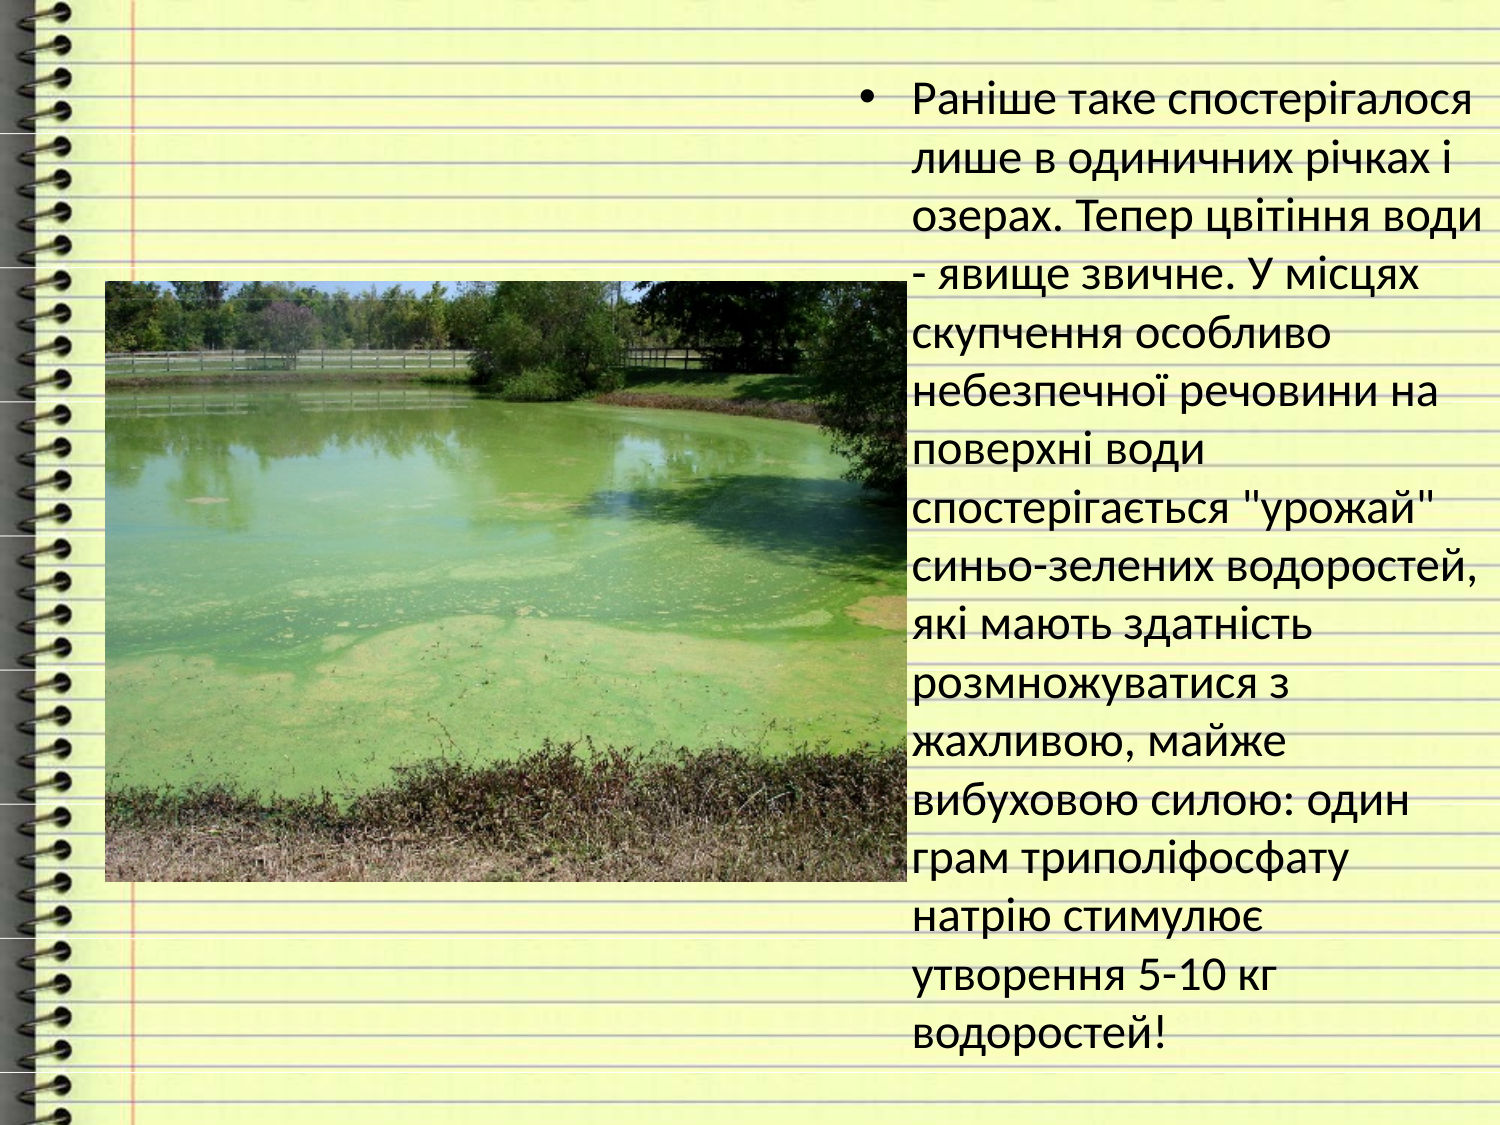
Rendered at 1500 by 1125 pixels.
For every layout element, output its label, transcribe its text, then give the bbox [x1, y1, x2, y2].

list Раніше таке спостерігалося лише в одиничних річках і озерах. Тепер цвітіння води - явище звичне. У місцях скупчення особливо небезпечної речовини на поверхні води спостерігається "урожай" синьо-зелених водоростей, які мають здатність розмножуватися з жахливою, майже вибуховою силою: один грам триполіфосфату натрію стимулює утворення 5-10 кг водоростей! [843, 58, 1500, 1067]
picture [0, 0, 1500, 1125]
